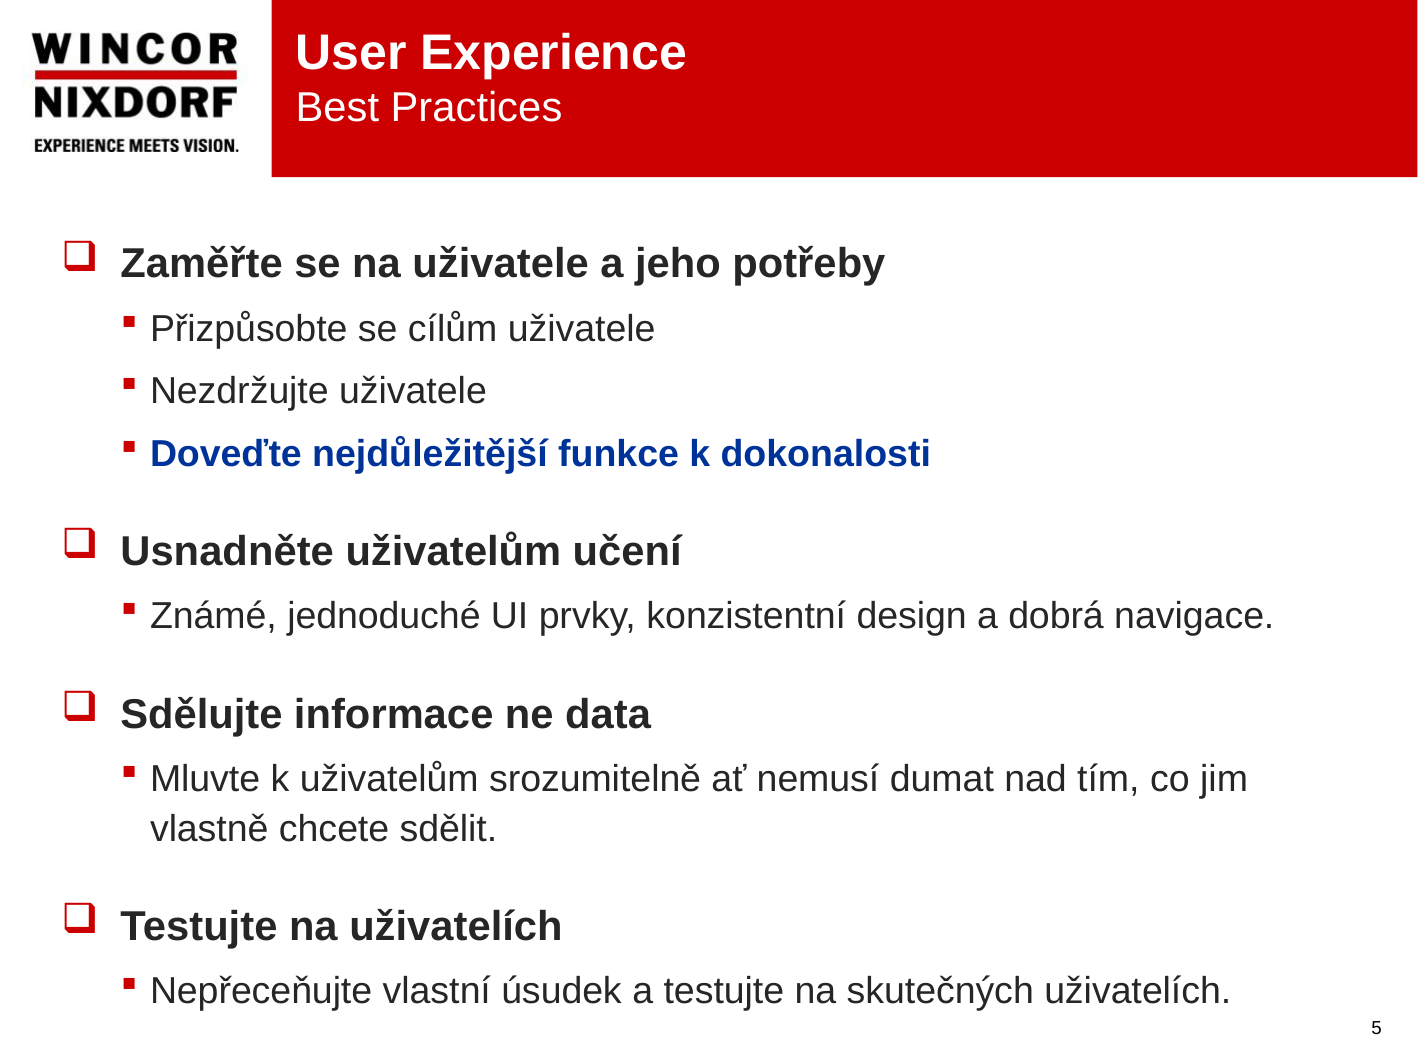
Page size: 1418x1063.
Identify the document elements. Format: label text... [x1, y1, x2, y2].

text_box Zaměřte se na uživatele a jeho potřeby Přizpůsobte se cílům uživatele Nezdržujte uživatele Doveďte nejdůležitější funkce k dokonalosti Usnadněte uživatelům učení Známé, jednoduché UI prvky, konzistentní design a dobrá navigace. Sdělujte informace ne data Mluvte k uživatelům srozumitelně ať nemusí dumat nad tím, co jim vlastně chcete sdělit. Testujte na uživatelích Nepřeceňujte vlastní úsudek a testujte na skutečných uživatelích. [61, 236, 1356, 1012]
slide_number 5 [1329, 1015, 1383, 1063]
title User Experience Best Practices [295, 19, 1383, 166]
picture [22, 23, 248, 152]
